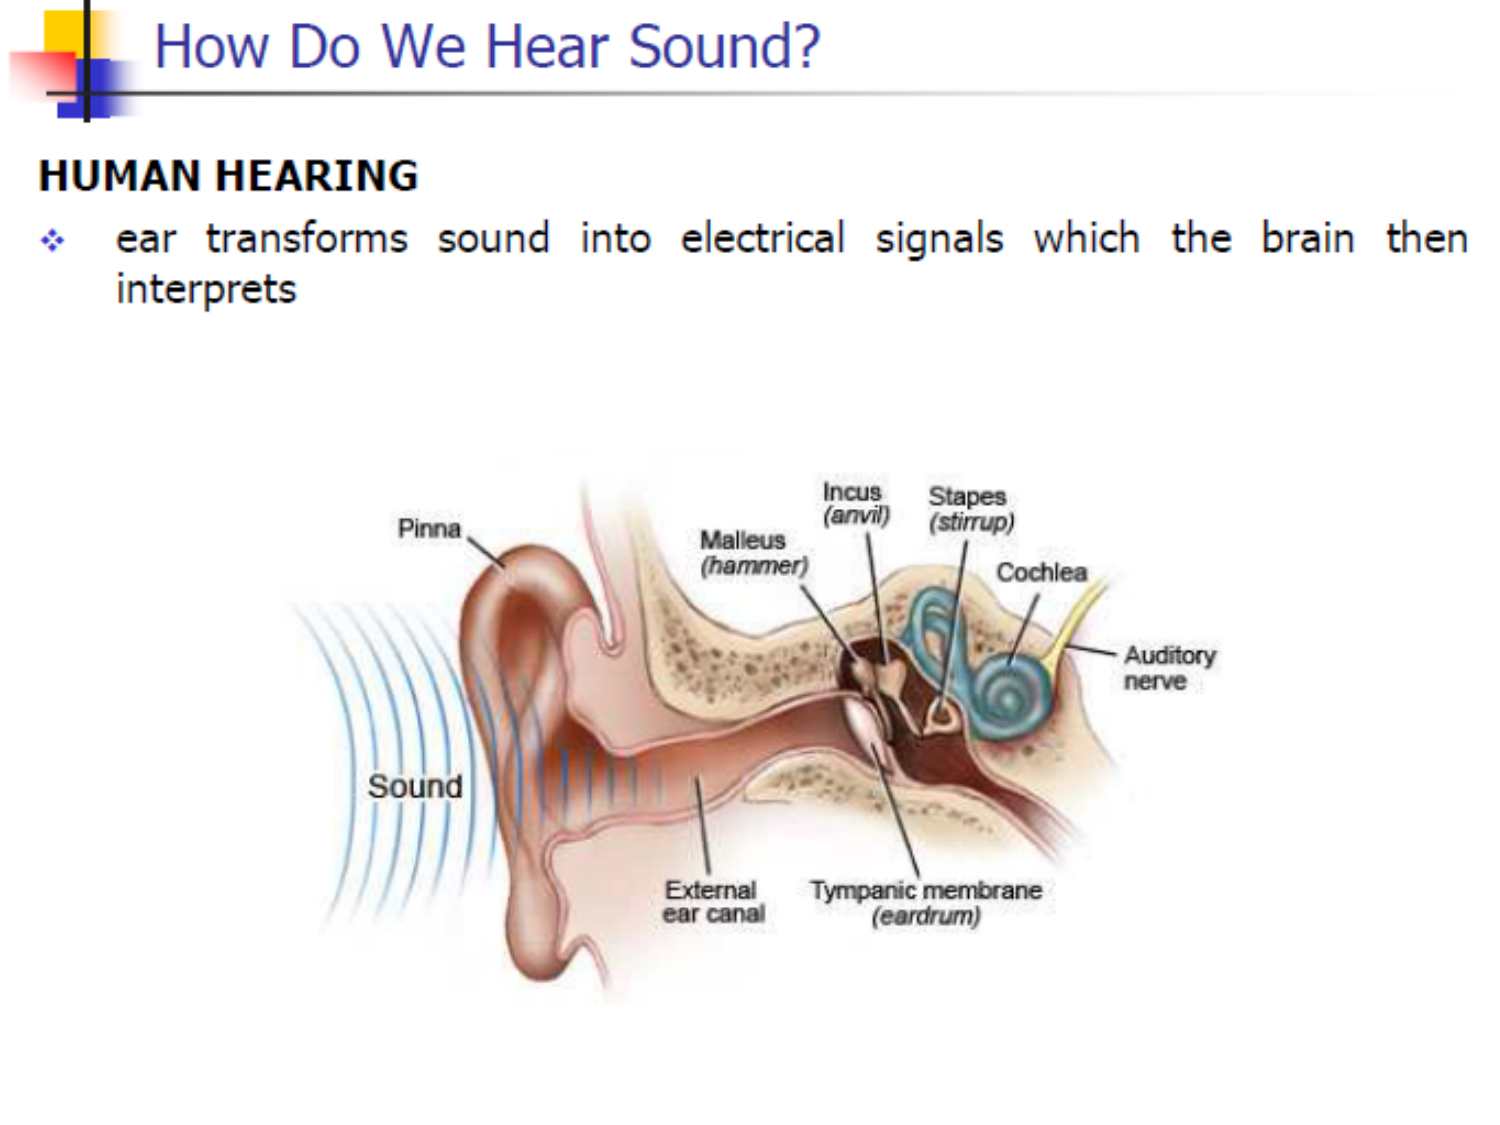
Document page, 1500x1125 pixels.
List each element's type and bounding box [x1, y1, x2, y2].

picture [2, 0, 1500, 1005]
